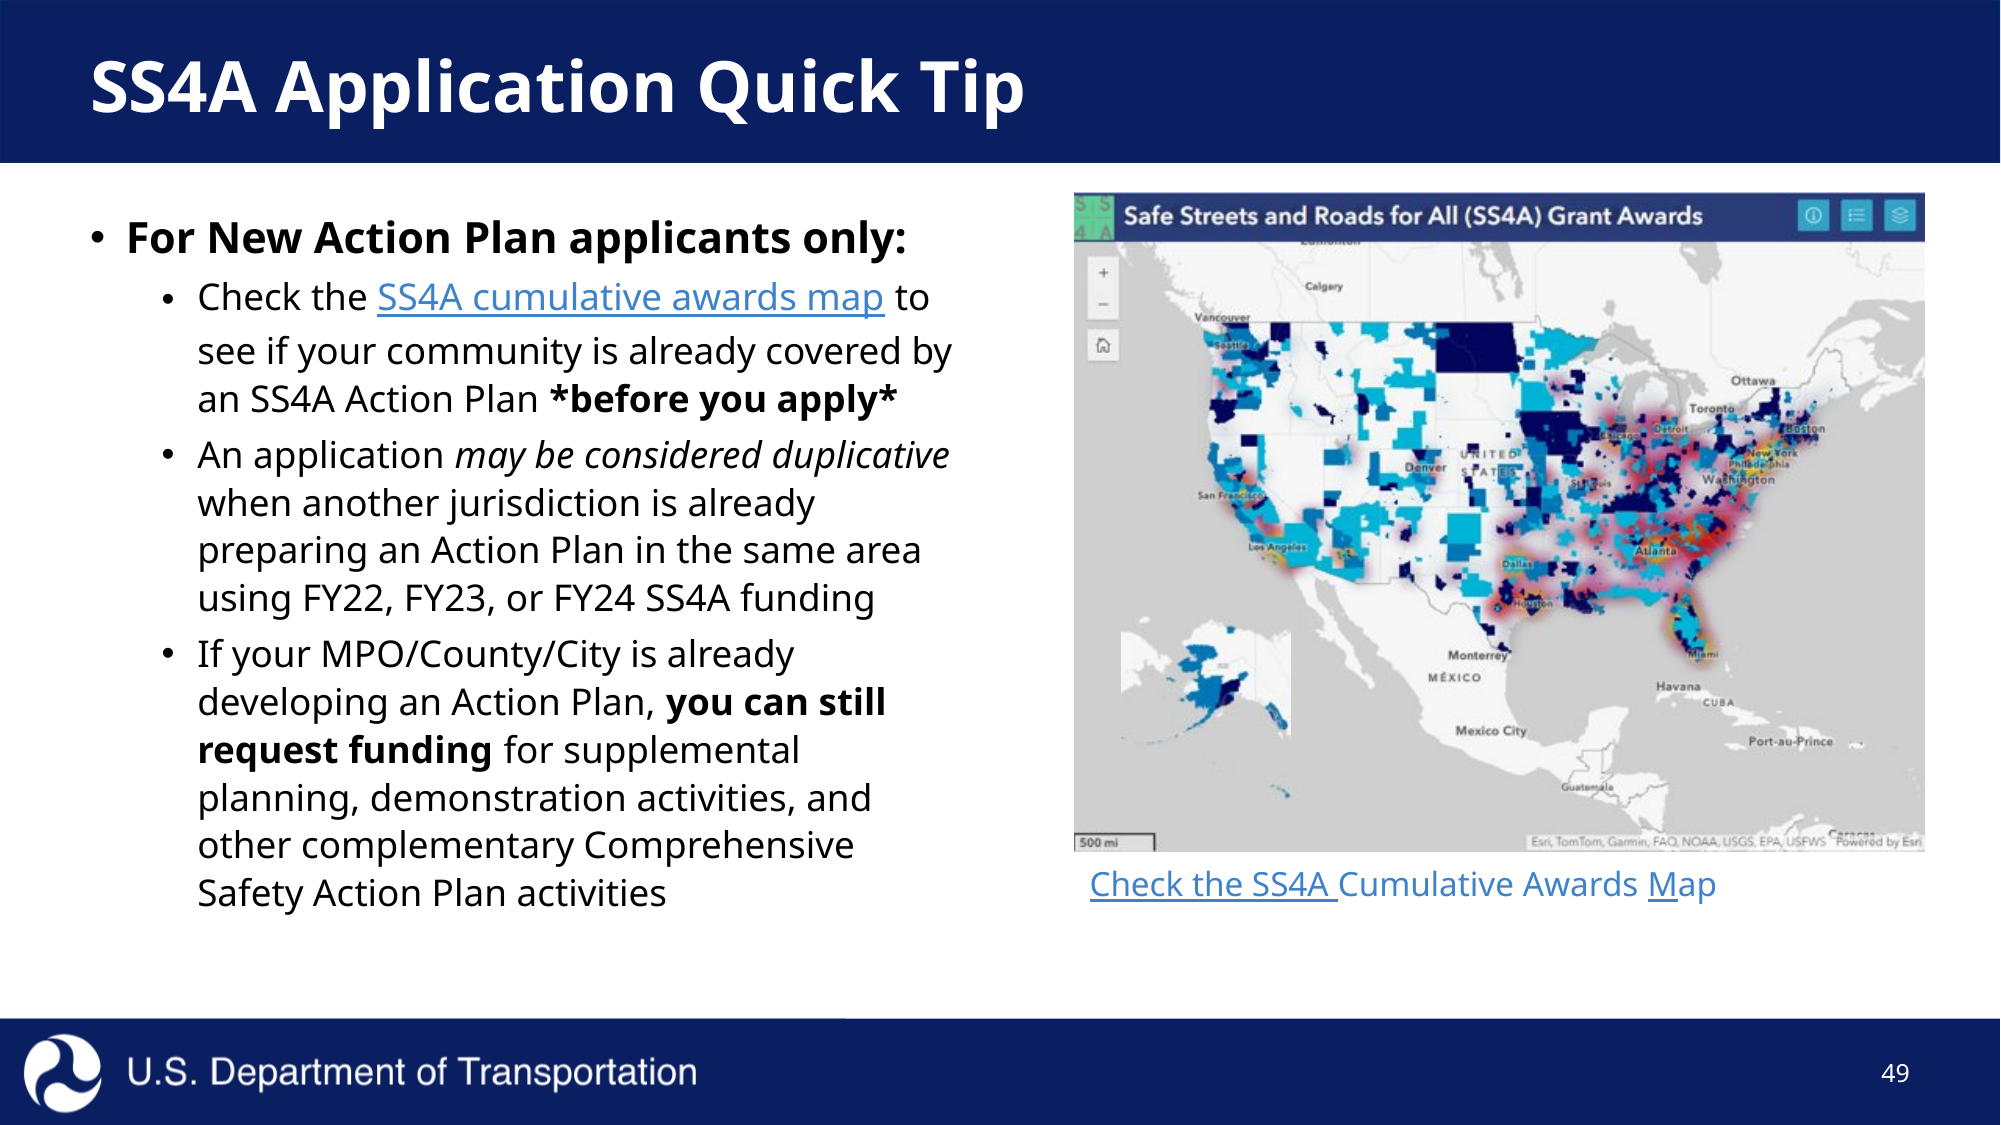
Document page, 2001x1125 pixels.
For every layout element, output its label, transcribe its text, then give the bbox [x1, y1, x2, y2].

picture [0, 1018, 844, 1125]
title SS4A Application Quick Tip [75, 0, 1925, 163]
picture [1074, 192, 1925, 853]
list For New Action Plan applicants only: Check the SS4A cumulative awards map to see if your community is already covered by an SS4A Action Plan *before you apply* An application may be considered duplicative when another jurisdiction is already preparing an Action Plan in the same area using FY22, FY23, or FY24 SS4A funding If your MPO/County/City is already developing an Action Plan, you can still request funding for supplemental planning, demonstration activities, and other complementary Comprehensive Safety Action Plan activities [75, 199, 975, 950]
text_box Check the SS4A Cumulative Awards Map [1074, 856, 1942, 917]
